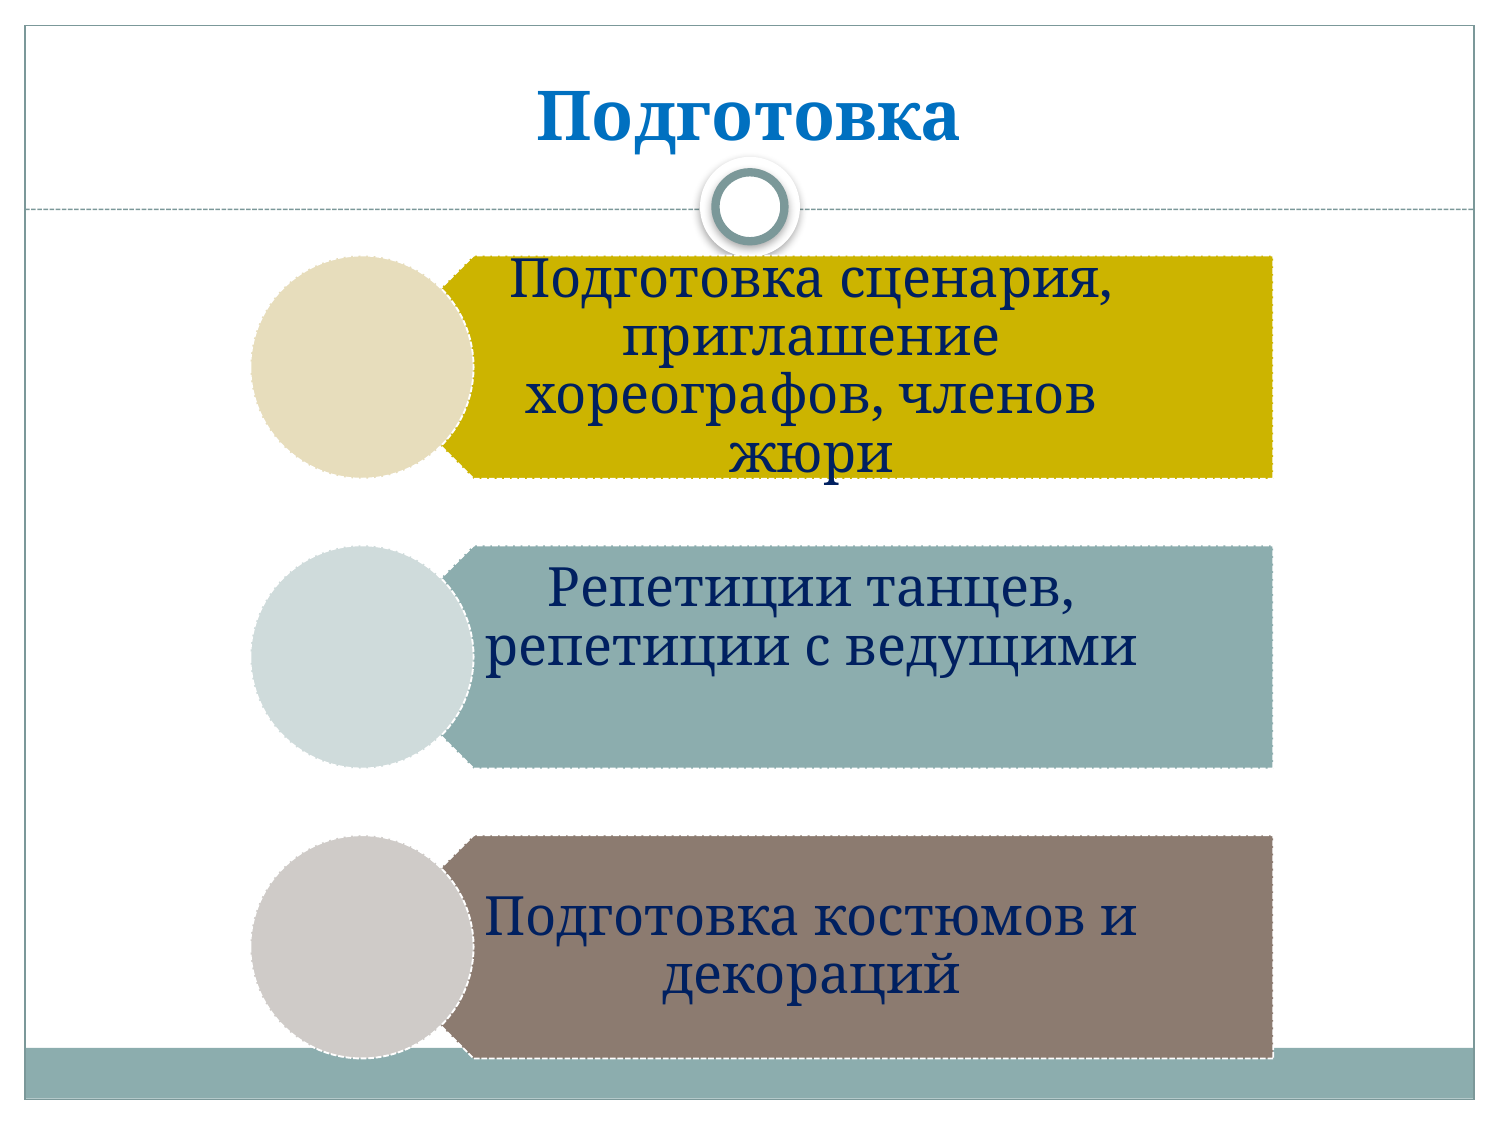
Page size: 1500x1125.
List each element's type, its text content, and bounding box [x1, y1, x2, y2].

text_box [76, 255, 1448, 1059]
title Подготовка [49, 37, 1450, 162]
